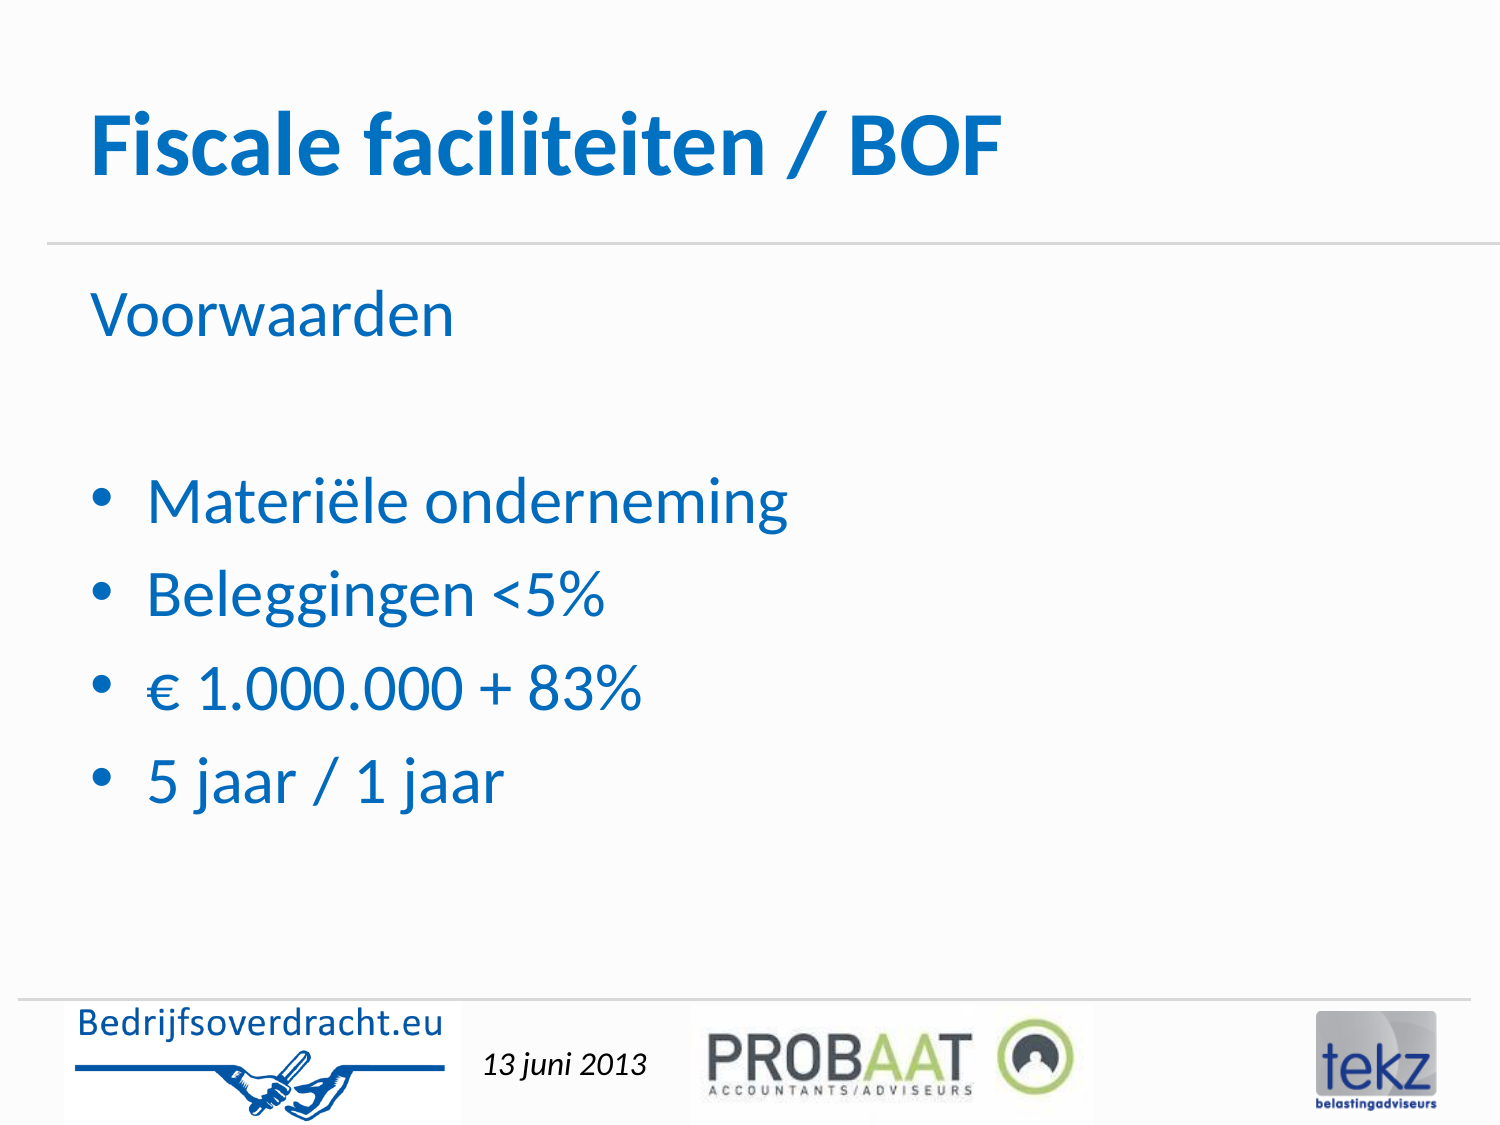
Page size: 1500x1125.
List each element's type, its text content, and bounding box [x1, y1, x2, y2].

title Fiscale faciliteiten / BOF [75, 45, 1425, 233]
picture [1316, 1011, 1438, 1112]
list Voorwaarden Materiële onderneming Beleggingen <5% € 1.000.000 + 83% 5 jaar / 1 jaar [75, 262, 1425, 1005]
picture [64, 1001, 461, 1125]
picture [690, 1005, 1093, 1125]
